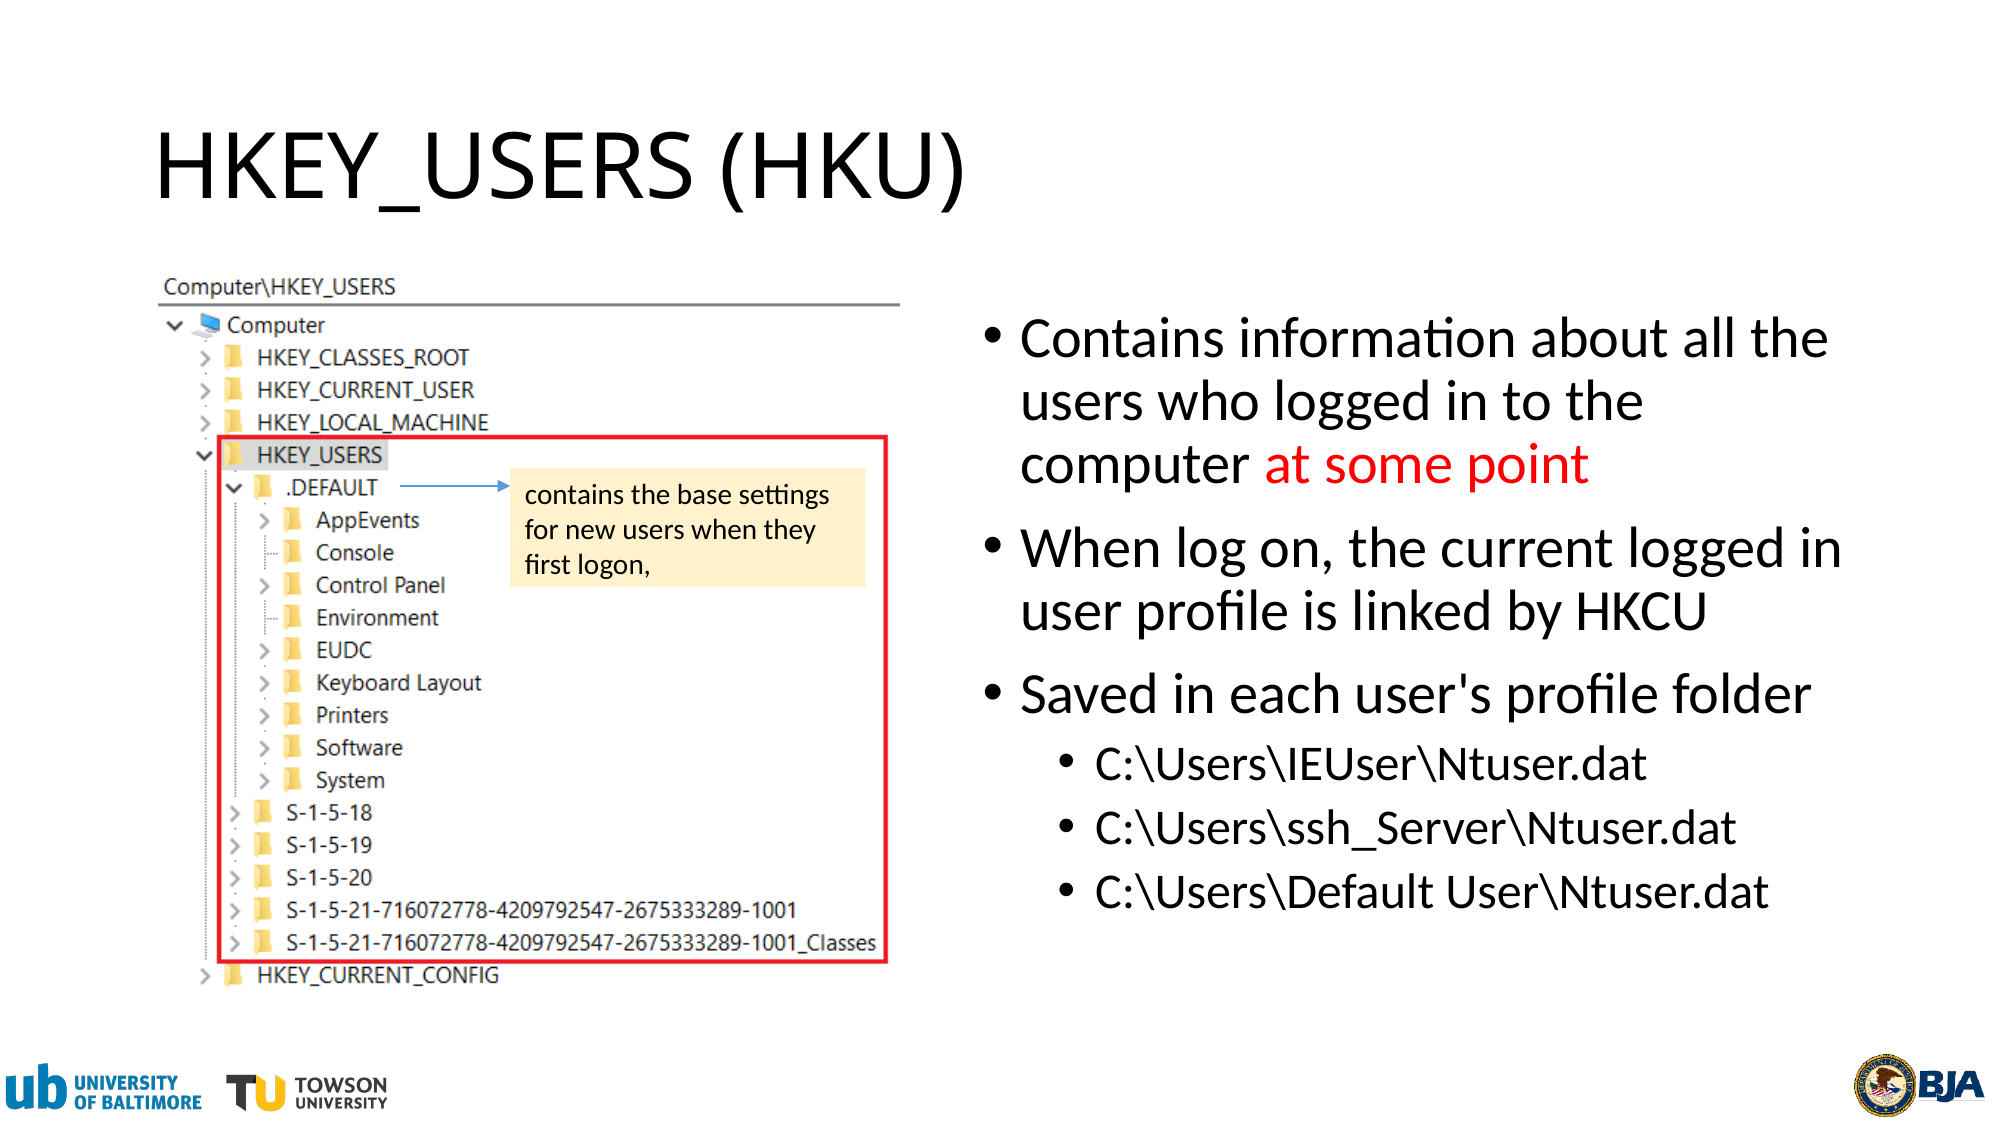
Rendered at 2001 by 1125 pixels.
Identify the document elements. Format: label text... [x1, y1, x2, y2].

picture [158, 277, 900, 998]
picture [0, 1031, 407, 1125]
picture [1854, 1054, 1986, 1117]
title HKEY_USERS (HKU) [137, 59, 1863, 278]
list Contains information about all the users who logged in to the computer at some point When log on, the current logged in user profile is linked by HKCU Saved in each user's profile folder C:\Users\IEUser\Ntuser.dat C:\Users\ssh_Server\Ntuser.dat C:\Users\Default User\Ntuser.dat [967, 299, 1863, 1014]
